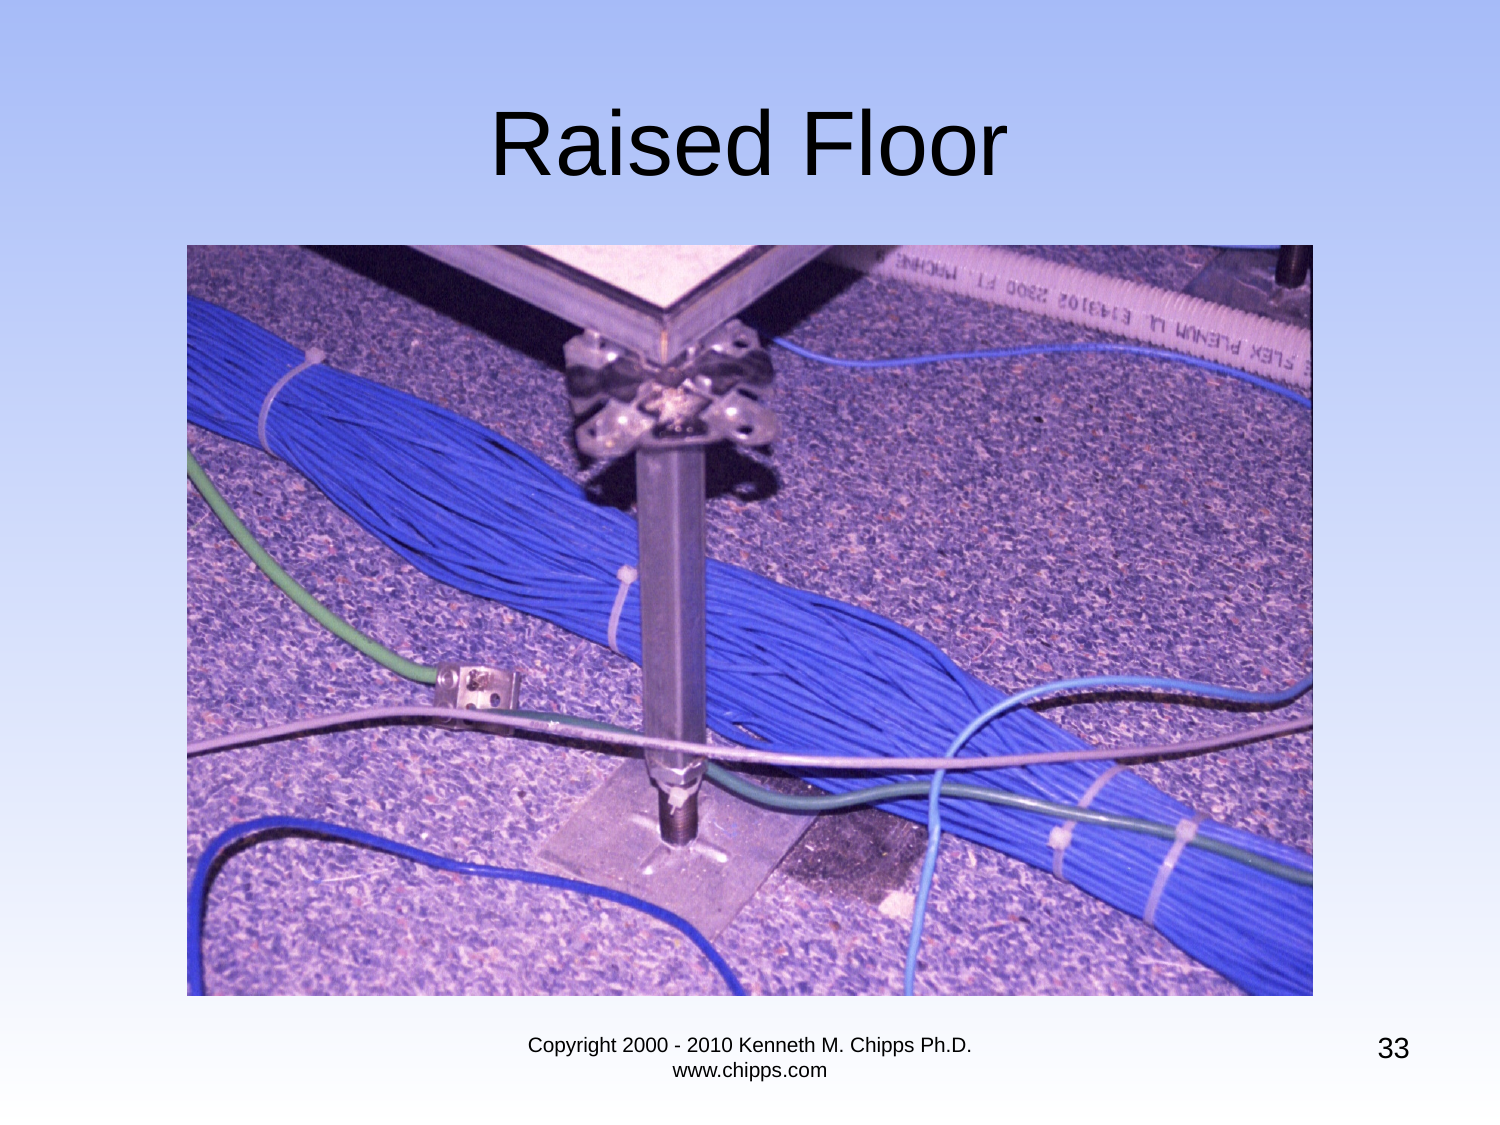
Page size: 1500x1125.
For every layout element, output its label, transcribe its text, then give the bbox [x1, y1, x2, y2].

footer Copyright 2000 - 2010 Kenneth M. Chipps Ph.D. www.chipps.com [449, 1024, 1051, 1103]
picture [187, 245, 1313, 996]
slide_number 33 [1074, 1021, 1426, 1101]
title Raised Floor [75, 45, 1425, 233]
